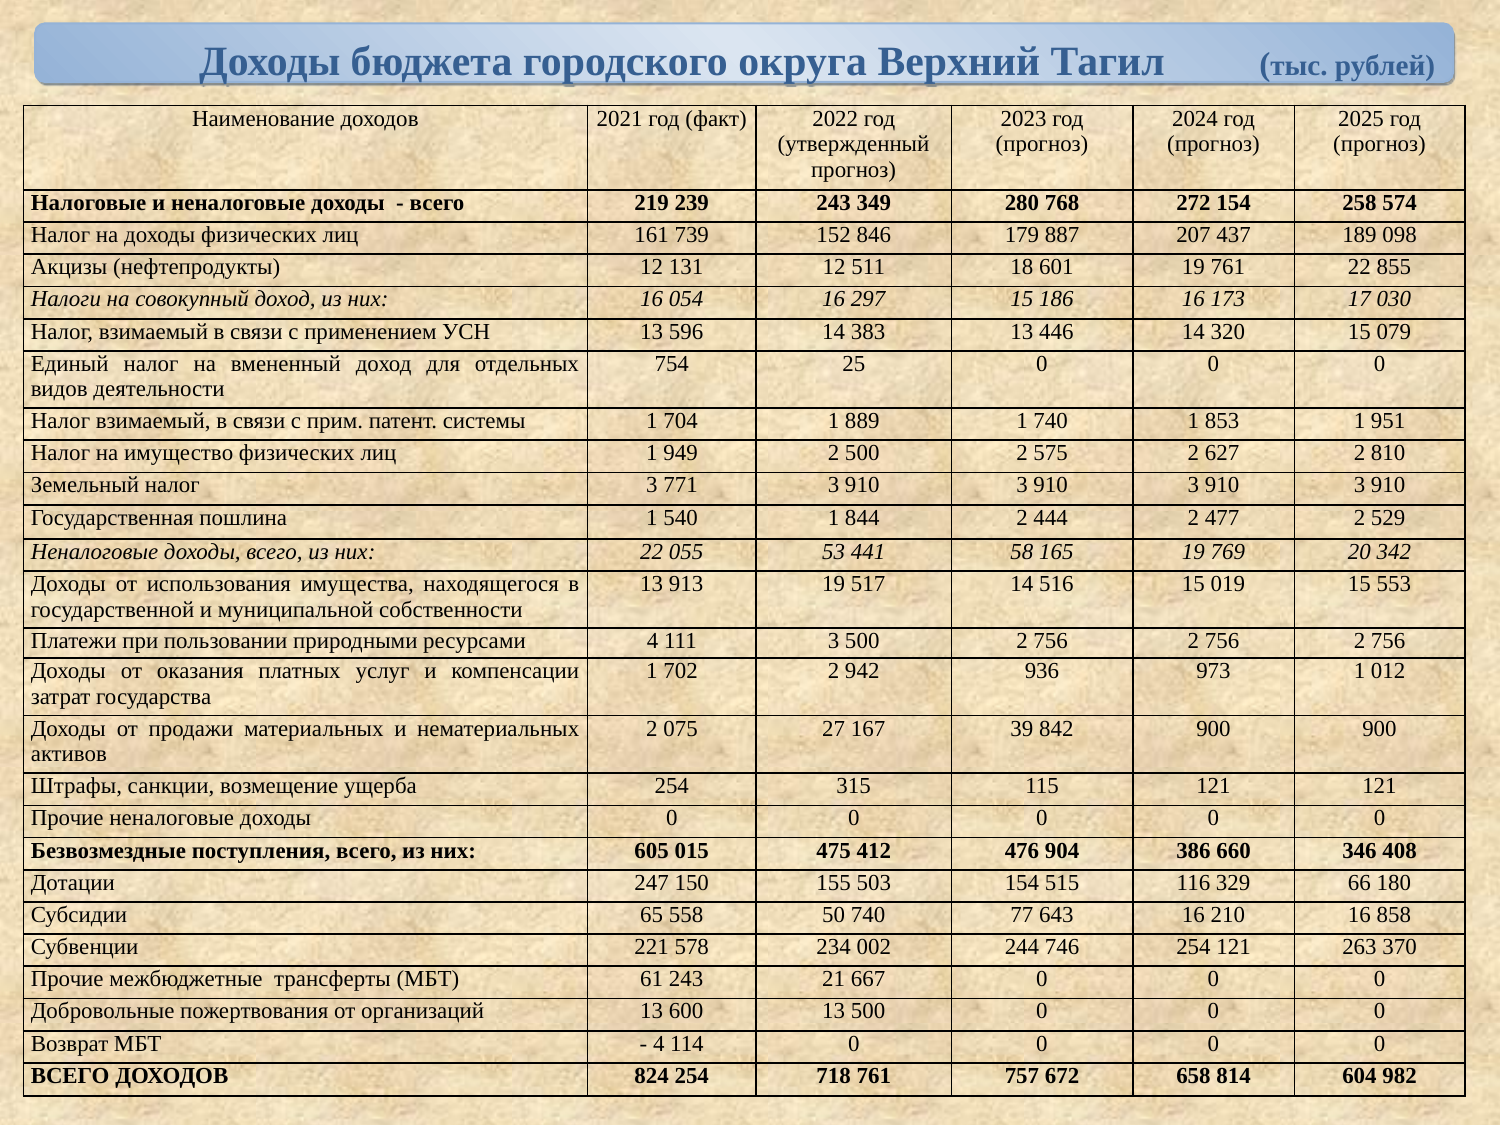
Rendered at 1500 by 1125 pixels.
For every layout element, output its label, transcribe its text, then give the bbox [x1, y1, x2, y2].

table_cell 3 500 [757, 629, 951, 657]
table_cell 189 098 [1295, 223, 1464, 253]
table_cell 13 446 [952, 320, 1132, 350]
table_cell 65 558 [588, 903, 755, 933]
table_cell 247 150 [588, 871, 755, 901]
picture [0, 0, 1500, 1125]
table_header 2025 год (прогноз) [1295, 106, 1464, 189]
table_cell 1 704 [588, 409, 755, 439]
table_cell ВСЕГО ДОХОДОВ [24, 1064, 587, 1095]
table_cell 14 516 [952, 572, 1132, 627]
table_cell 25 [757, 352, 951, 407]
table_cell 1 844 [757, 506, 951, 538]
table_cell Налоги на совокупный доход, из них: [24, 287, 587, 318]
text_box Доходы бюджета городского округа Верхний Тагил (тыс. рублей) [35, 23, 1454, 82]
table_cell 19 761 [1134, 255, 1294, 286]
table_cell 16 173 [1134, 287, 1294, 318]
table_cell 0 [1295, 352, 1464, 407]
table_cell 0 [588, 806, 755, 837]
table_cell Прочие межбюджетные трансферты (МБТ) [24, 967, 587, 998]
table_cell 219 239 [588, 191, 755, 221]
table_cell 4 111 [588, 629, 755, 657]
table_cell Доходы от продажи материальных и нематериальных активов [24, 716, 587, 772]
table_cell 53 441 [757, 540, 951, 570]
table_cell 2 075 [588, 716, 755, 772]
table_cell 1 740 [952, 409, 1132, 439]
table_cell 754 [588, 352, 755, 407]
table_cell Прочие неналоговые доходы [24, 806, 587, 837]
table_header 2024 год (прогноз) [1134, 106, 1294, 189]
table_cell 19 769 [1134, 540, 1294, 570]
table_cell Доходы от оказания платных услуг и компенсации затрат государства [24, 659, 587, 715]
table_cell 0 [757, 806, 951, 837]
table_cell 15 186 [952, 287, 1132, 318]
table_cell 1 889 [757, 409, 951, 439]
table_header 2022 год (утвержденный прогноз) [757, 106, 951, 189]
table_cell 1 540 [588, 506, 755, 538]
table_cell 234 002 [757, 935, 951, 965]
table_cell 0 [1134, 352, 1294, 407]
table_cell 1 012 [1295, 659, 1464, 715]
table_cell Субвенции [24, 935, 587, 965]
table_cell 179 887 [952, 223, 1132, 253]
table_cell 50 740 [757, 903, 951, 933]
table_cell 0 [1295, 1032, 1464, 1062]
table_cell 155 503 [757, 871, 951, 901]
table_cell Налоговые и неналоговые доходы - всего [24, 191, 587, 221]
table_cell 2 810 [1295, 441, 1464, 472]
table_cell 2 756 [1134, 629, 1294, 657]
table_cell 2 575 [952, 441, 1132, 472]
table_cell 22 055 [588, 540, 755, 570]
table_cell 1 702 [588, 659, 755, 715]
table_cell 14 320 [1134, 320, 1294, 350]
table_cell Земельный налог [24, 473, 587, 504]
table_cell 16 210 [1134, 903, 1294, 933]
table_cell Налог на имущество физических лиц [24, 441, 587, 472]
table_cell 0 [1134, 1032, 1294, 1062]
table_cell 15 019 [1134, 572, 1294, 627]
table_cell Государственная пошлина [24, 506, 587, 538]
table_cell 3 910 [1295, 473, 1464, 504]
table_cell 15 553 [1295, 572, 1464, 627]
table_cell Безвозмездные поступления, всего, из них: [24, 838, 587, 869]
table_cell 161 739 [588, 223, 755, 253]
table_cell 0 [1295, 999, 1464, 1030]
table_cell 18 601 [952, 255, 1132, 286]
table_cell 3 910 [757, 473, 951, 504]
table_cell 0 [952, 806, 1132, 837]
table_cell 1 853 [1134, 409, 1294, 439]
table_cell 936 [952, 659, 1132, 715]
table_cell Единый налог на вмененный доход для отдельных видов деятельности [24, 352, 587, 407]
table_cell 900 [1295, 716, 1464, 772]
table_cell 2 529 [1295, 506, 1464, 538]
table_cell 2 756 [1295, 629, 1464, 657]
table_cell 254 121 [1134, 935, 1294, 965]
table_cell 16 054 [588, 287, 755, 318]
table_cell 116 329 [1134, 871, 1294, 901]
table_cell 152 846 [757, 223, 951, 253]
table_cell Возврат МБТ [24, 1032, 587, 1062]
table_cell 15 079 [1295, 320, 1464, 350]
table_cell 263 370 [1295, 935, 1464, 965]
table_cell 3 771 [588, 473, 755, 504]
table_cell 13 913 [588, 572, 755, 627]
table_cell 154 515 [952, 871, 1132, 901]
table_cell 2 477 [1134, 506, 1294, 538]
table_cell Доходы от использования имущества, находящегося в государственной и муниципальной собственности [24, 572, 587, 627]
table_cell 254 [588, 774, 755, 805]
table_cell 824 254 [588, 1064, 755, 1095]
table_cell 21 667 [757, 967, 951, 998]
table_cell 121 [1295, 774, 1464, 805]
table_cell 27 167 [757, 716, 951, 772]
table_cell 12 131 [588, 255, 755, 286]
table_cell 346 408 [1295, 838, 1464, 869]
table_cell Акцизы (нефтепродукты) [24, 255, 587, 286]
table_cell 0 [1295, 806, 1464, 837]
table_cell 20 342 [1295, 540, 1464, 570]
table_cell 115 [952, 774, 1132, 805]
table_cell 61 243 [588, 967, 755, 998]
table_cell 207 437 [1134, 223, 1294, 253]
table_cell Платежи при пользовании природными ресурсами [24, 629, 587, 657]
table_cell 16 858 [1295, 903, 1464, 933]
table_cell 0 [1134, 999, 1294, 1030]
table_cell 121 [1134, 774, 1294, 805]
table_cell 0 [952, 1032, 1132, 1062]
table_cell 3 910 [952, 473, 1132, 504]
table_cell 14 383 [757, 320, 951, 350]
table_cell - 4 114 [588, 1032, 755, 1062]
table_cell 0 [952, 352, 1132, 407]
table_cell 0 [952, 999, 1132, 1030]
table_cell 0 [952, 967, 1132, 998]
table_cell 280 768 [952, 191, 1132, 221]
table_cell 77 643 [952, 903, 1132, 933]
table_cell 605 015 [588, 838, 755, 869]
table_cell 66 180 [1295, 871, 1464, 901]
table_cell Налог, взимаемый в связи с применением УСН [24, 320, 587, 350]
table_header Наименование доходов [24, 106, 587, 189]
table_cell 658 814 [1134, 1064, 1294, 1095]
table_cell 900 [1134, 716, 1294, 772]
table_cell 12 511 [757, 255, 951, 286]
table_cell 315 [757, 774, 951, 805]
table_cell 757 672 [952, 1064, 1132, 1095]
table_cell 244 746 [952, 935, 1132, 965]
table_cell 476 904 [952, 838, 1132, 869]
table_cell 13 600 [588, 999, 755, 1030]
table_cell 718 761 [757, 1064, 951, 1095]
table_cell 2 756 [952, 629, 1132, 657]
table_cell Неналоговые доходы, всего, из них: [24, 540, 587, 570]
table_cell 0 [757, 1032, 951, 1062]
table_header 2021 год (факт) [588, 106, 755, 189]
table_header 2023 год (прогноз) [952, 106, 1132, 189]
table_cell Дотации [24, 871, 587, 901]
table_cell 2 500 [757, 441, 951, 472]
table_cell Штрафы, санкции, возмещение ущерба [24, 774, 587, 805]
table_cell 2 942 [757, 659, 951, 715]
table_cell 3 910 [1134, 473, 1294, 504]
table_cell 973 [1134, 659, 1294, 715]
table_cell 243 349 [757, 191, 951, 221]
table_cell Налог взимаемый, в связи с прим. патент. системы [24, 409, 587, 439]
table_cell 19 517 [757, 572, 951, 627]
table_cell Добровольные пожертвования от организаций [24, 999, 587, 1030]
table_cell 475 412 [757, 838, 951, 869]
table_cell Субсидии [24, 903, 587, 933]
table_cell 221 578 [588, 935, 755, 965]
table_cell 1 951 [1295, 409, 1464, 439]
table_cell 13 596 [588, 320, 755, 350]
table_cell 0 [1134, 967, 1294, 998]
table_cell 2 444 [952, 506, 1132, 538]
table_cell 17 030 [1295, 287, 1464, 318]
table_cell 2 627 [1134, 441, 1294, 472]
table_cell 0 [1295, 967, 1464, 998]
table_cell Налог на доходы физических лиц [24, 223, 587, 253]
table_cell 13 500 [757, 999, 951, 1030]
table_cell 1 949 [588, 441, 755, 472]
table_cell 16 297 [757, 287, 951, 318]
table_cell 386 660 [1134, 838, 1294, 869]
table_cell 604 982 [1295, 1064, 1464, 1095]
table_cell 39 842 [952, 716, 1132, 772]
table_cell 272 154 [1134, 191, 1294, 221]
table_cell 58 165 [952, 540, 1132, 570]
table_cell 258 574 [1295, 191, 1464, 221]
table_cell 0 [1134, 806, 1294, 837]
table_cell 22 855 [1295, 255, 1464, 286]
